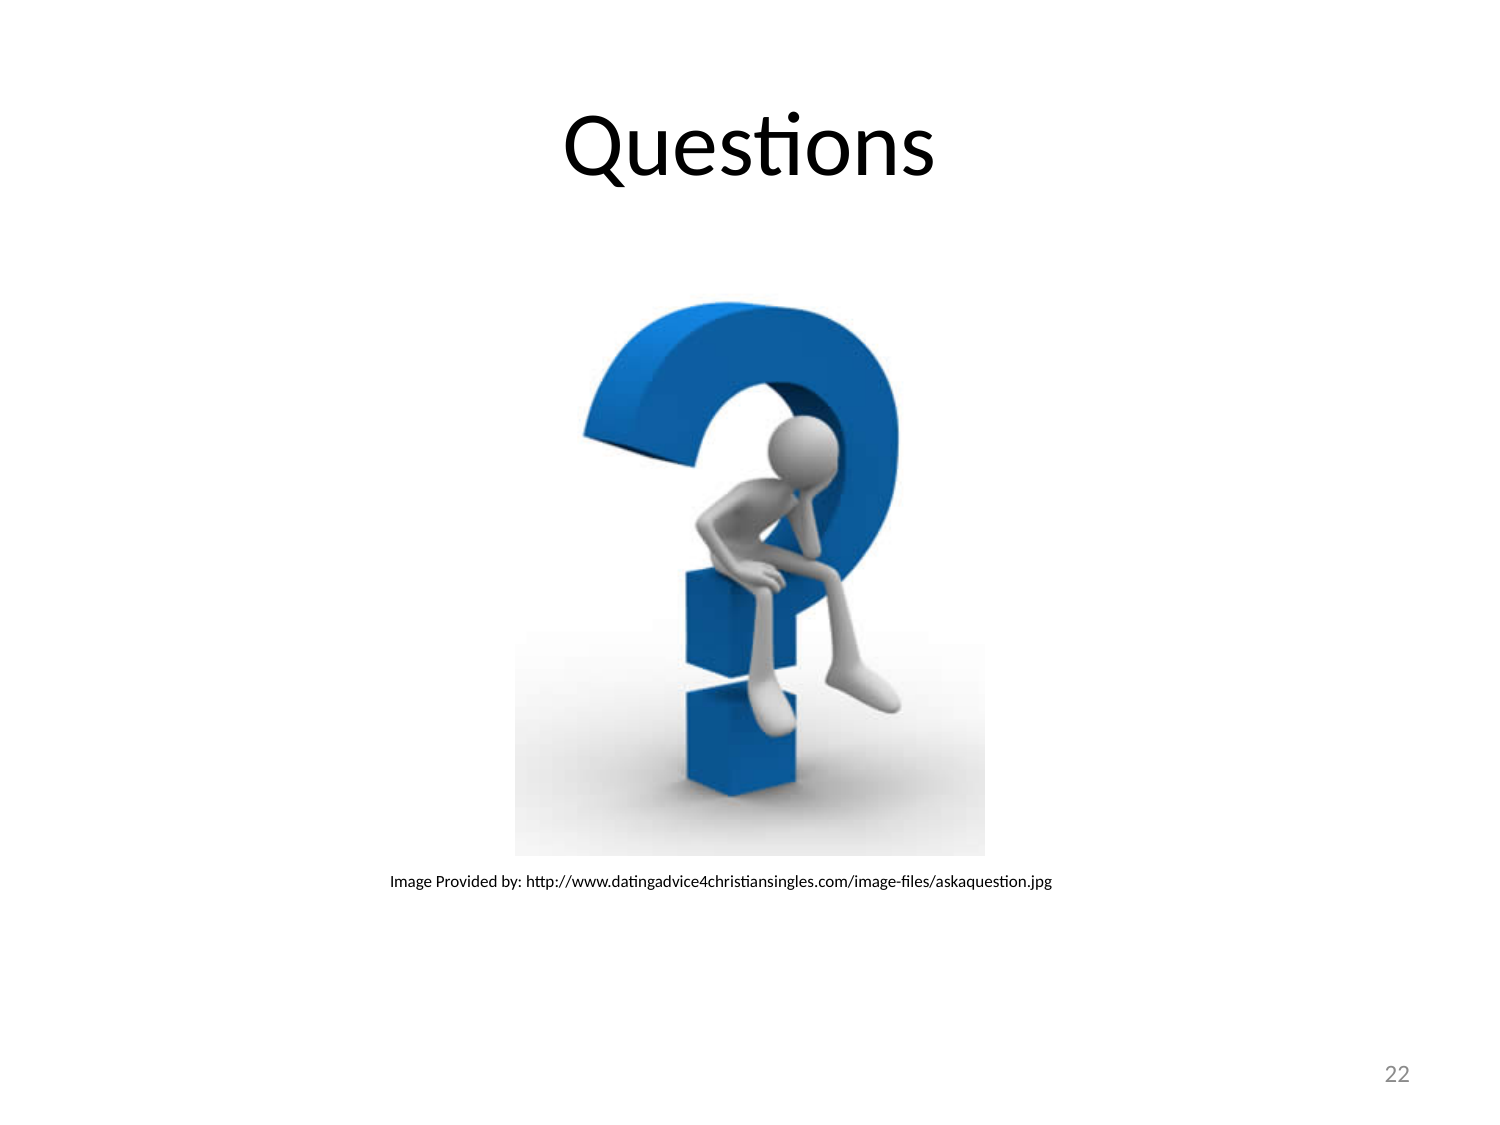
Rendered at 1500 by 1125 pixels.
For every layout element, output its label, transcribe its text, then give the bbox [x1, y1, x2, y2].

picture [515, 269, 985, 856]
list Image Provided by: http://www.datingadvice4christiansingles.com/image-files/askaquestion.jpg [375, 862, 1088, 900]
title Questions [75, 45, 1425, 233]
slide_number 22 [1074, 1042, 1425, 1103]
